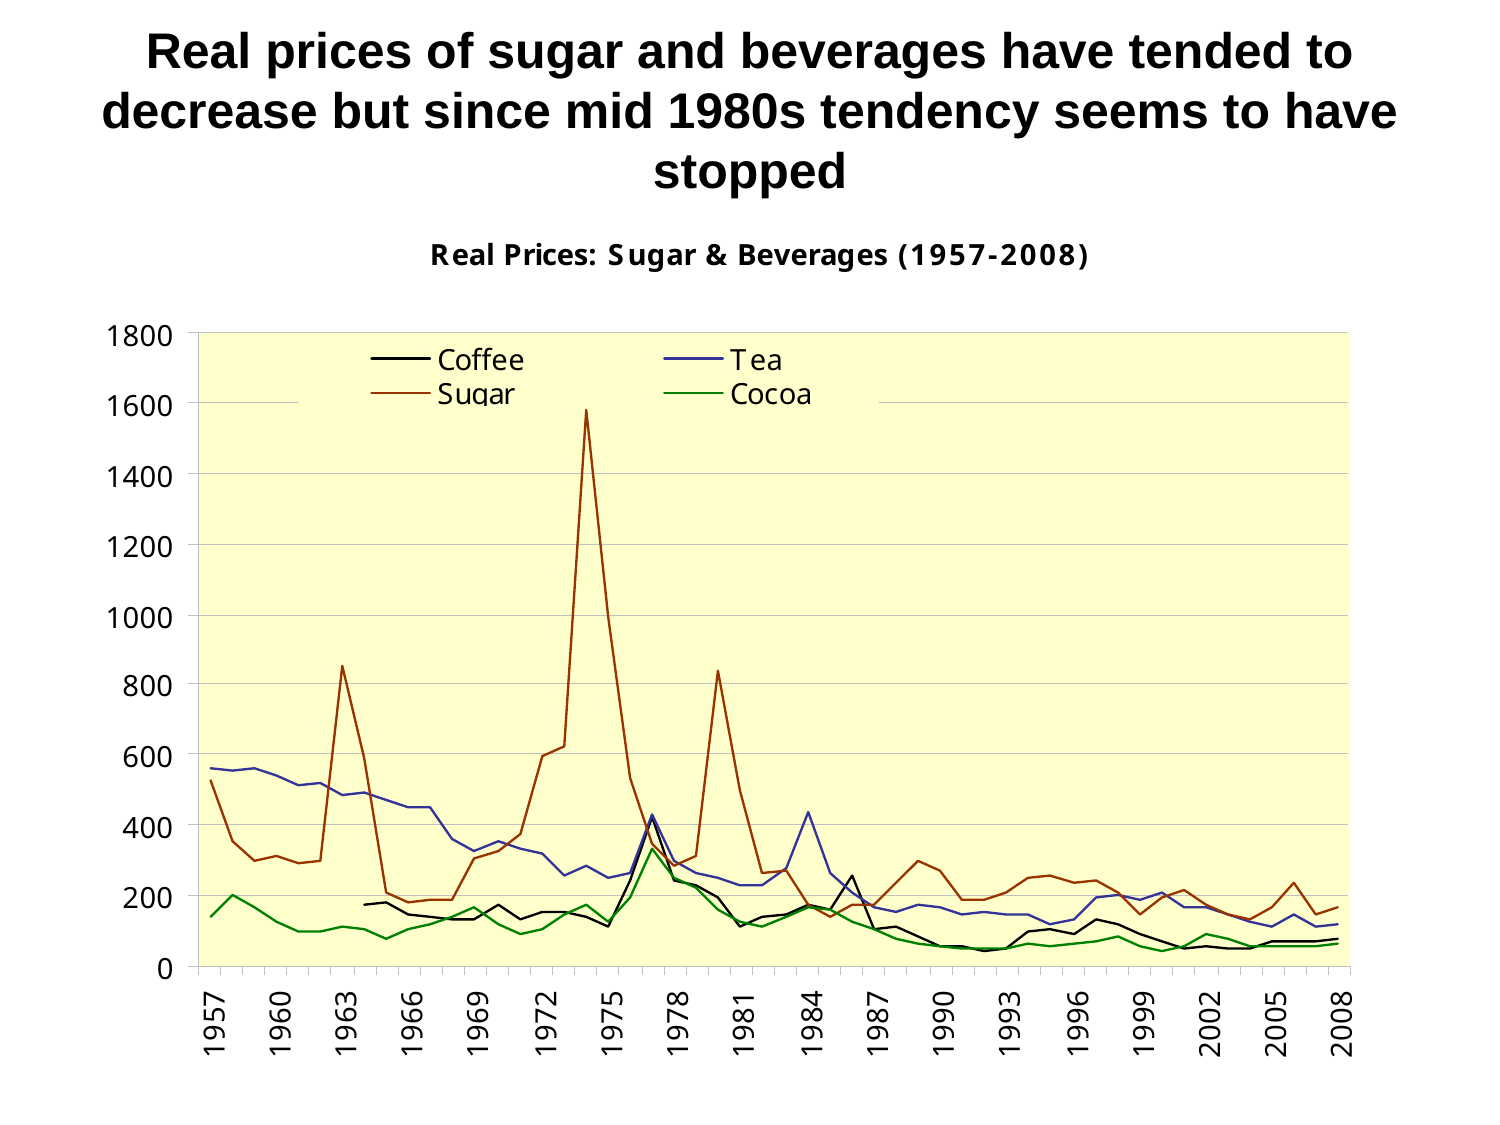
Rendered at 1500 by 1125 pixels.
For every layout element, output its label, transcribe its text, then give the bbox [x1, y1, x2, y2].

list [88, 199, 1436, 1083]
title Real prices of sugar and beverages have tended to decrease but since mid 1980s tendency seems to have stopped [74, 44, 1426, 173]
